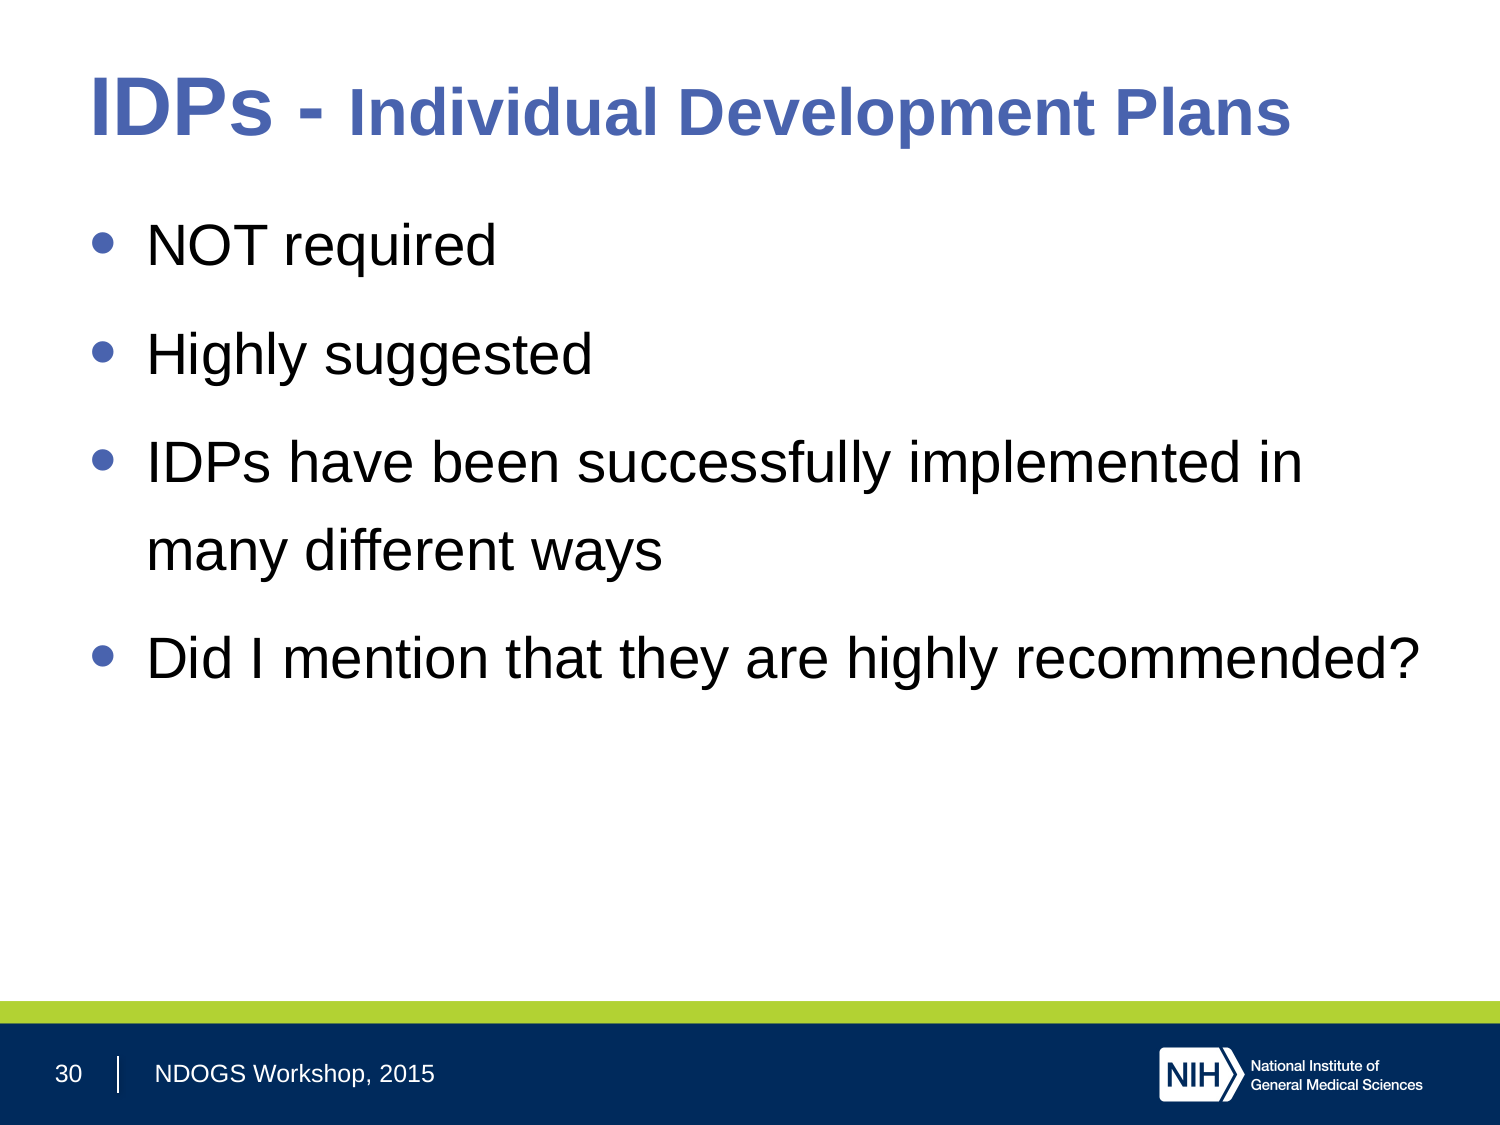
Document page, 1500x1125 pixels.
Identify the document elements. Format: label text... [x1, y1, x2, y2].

slide_number 30 [17, 1042, 98, 1103]
footer NDOGS Workshop, 2015 [139, 1042, 988, 1103]
list NOT required Highly suggested IDPs have been successfully implemented in many different ways Did I mention that they are highly recommended? [75, 182, 1438, 1008]
picture [0, 0, 1500, 1125]
title IDPs - Individual Development Plans [75, 45, 1438, 151]
